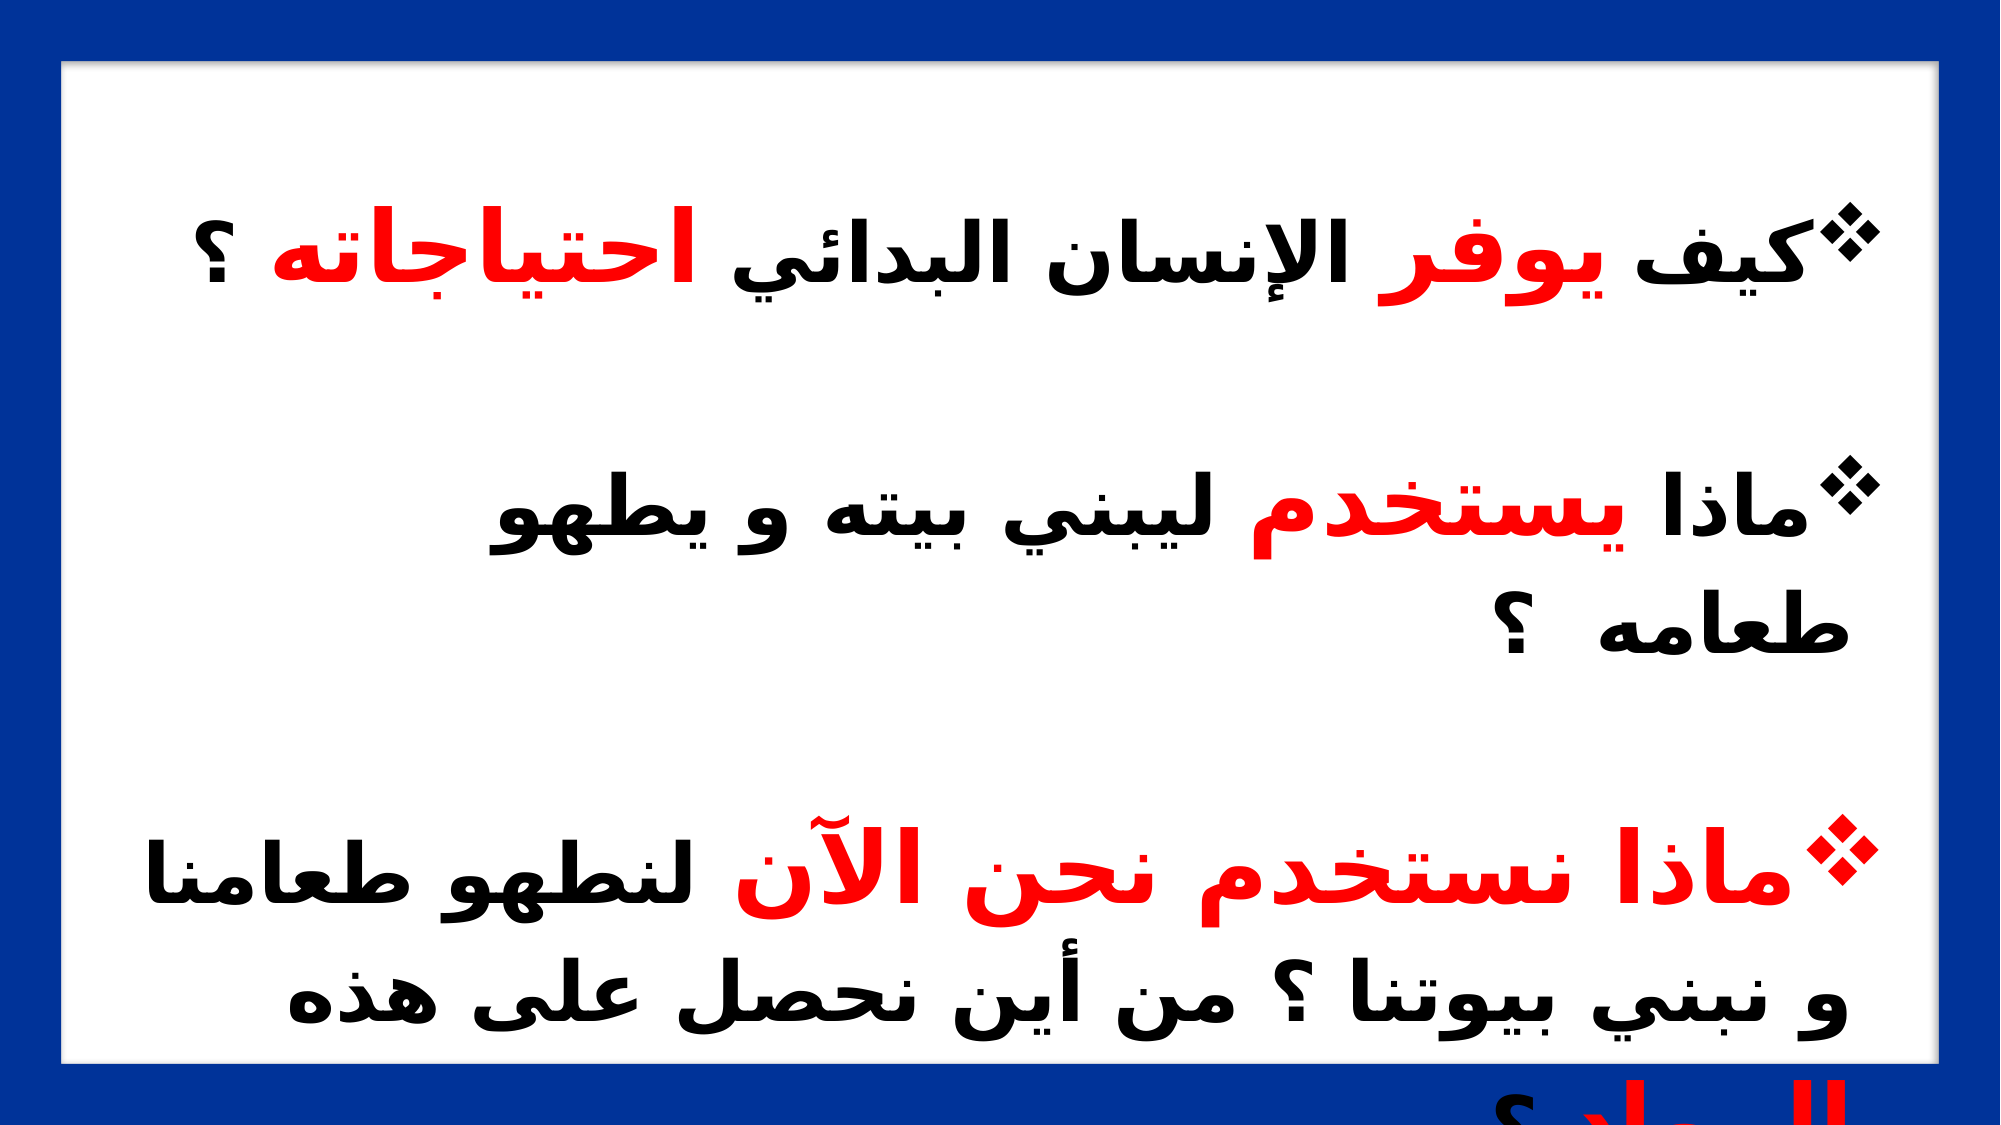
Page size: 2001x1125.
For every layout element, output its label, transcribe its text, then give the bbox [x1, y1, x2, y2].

text_box كيف يوفر الإنسان البدائي احتياجاته ؟ ماذا يستخدم ليبني بيته و يطهو طعامه ؟ ماذا نستخدم نحن الآن لنطهو طعامنا و نبني بيوتنا ؟ من أين نحصل على هذه المواد ؟ [97, 157, 1907, 1125]
text_box [0, 0, 2000, 1125]
